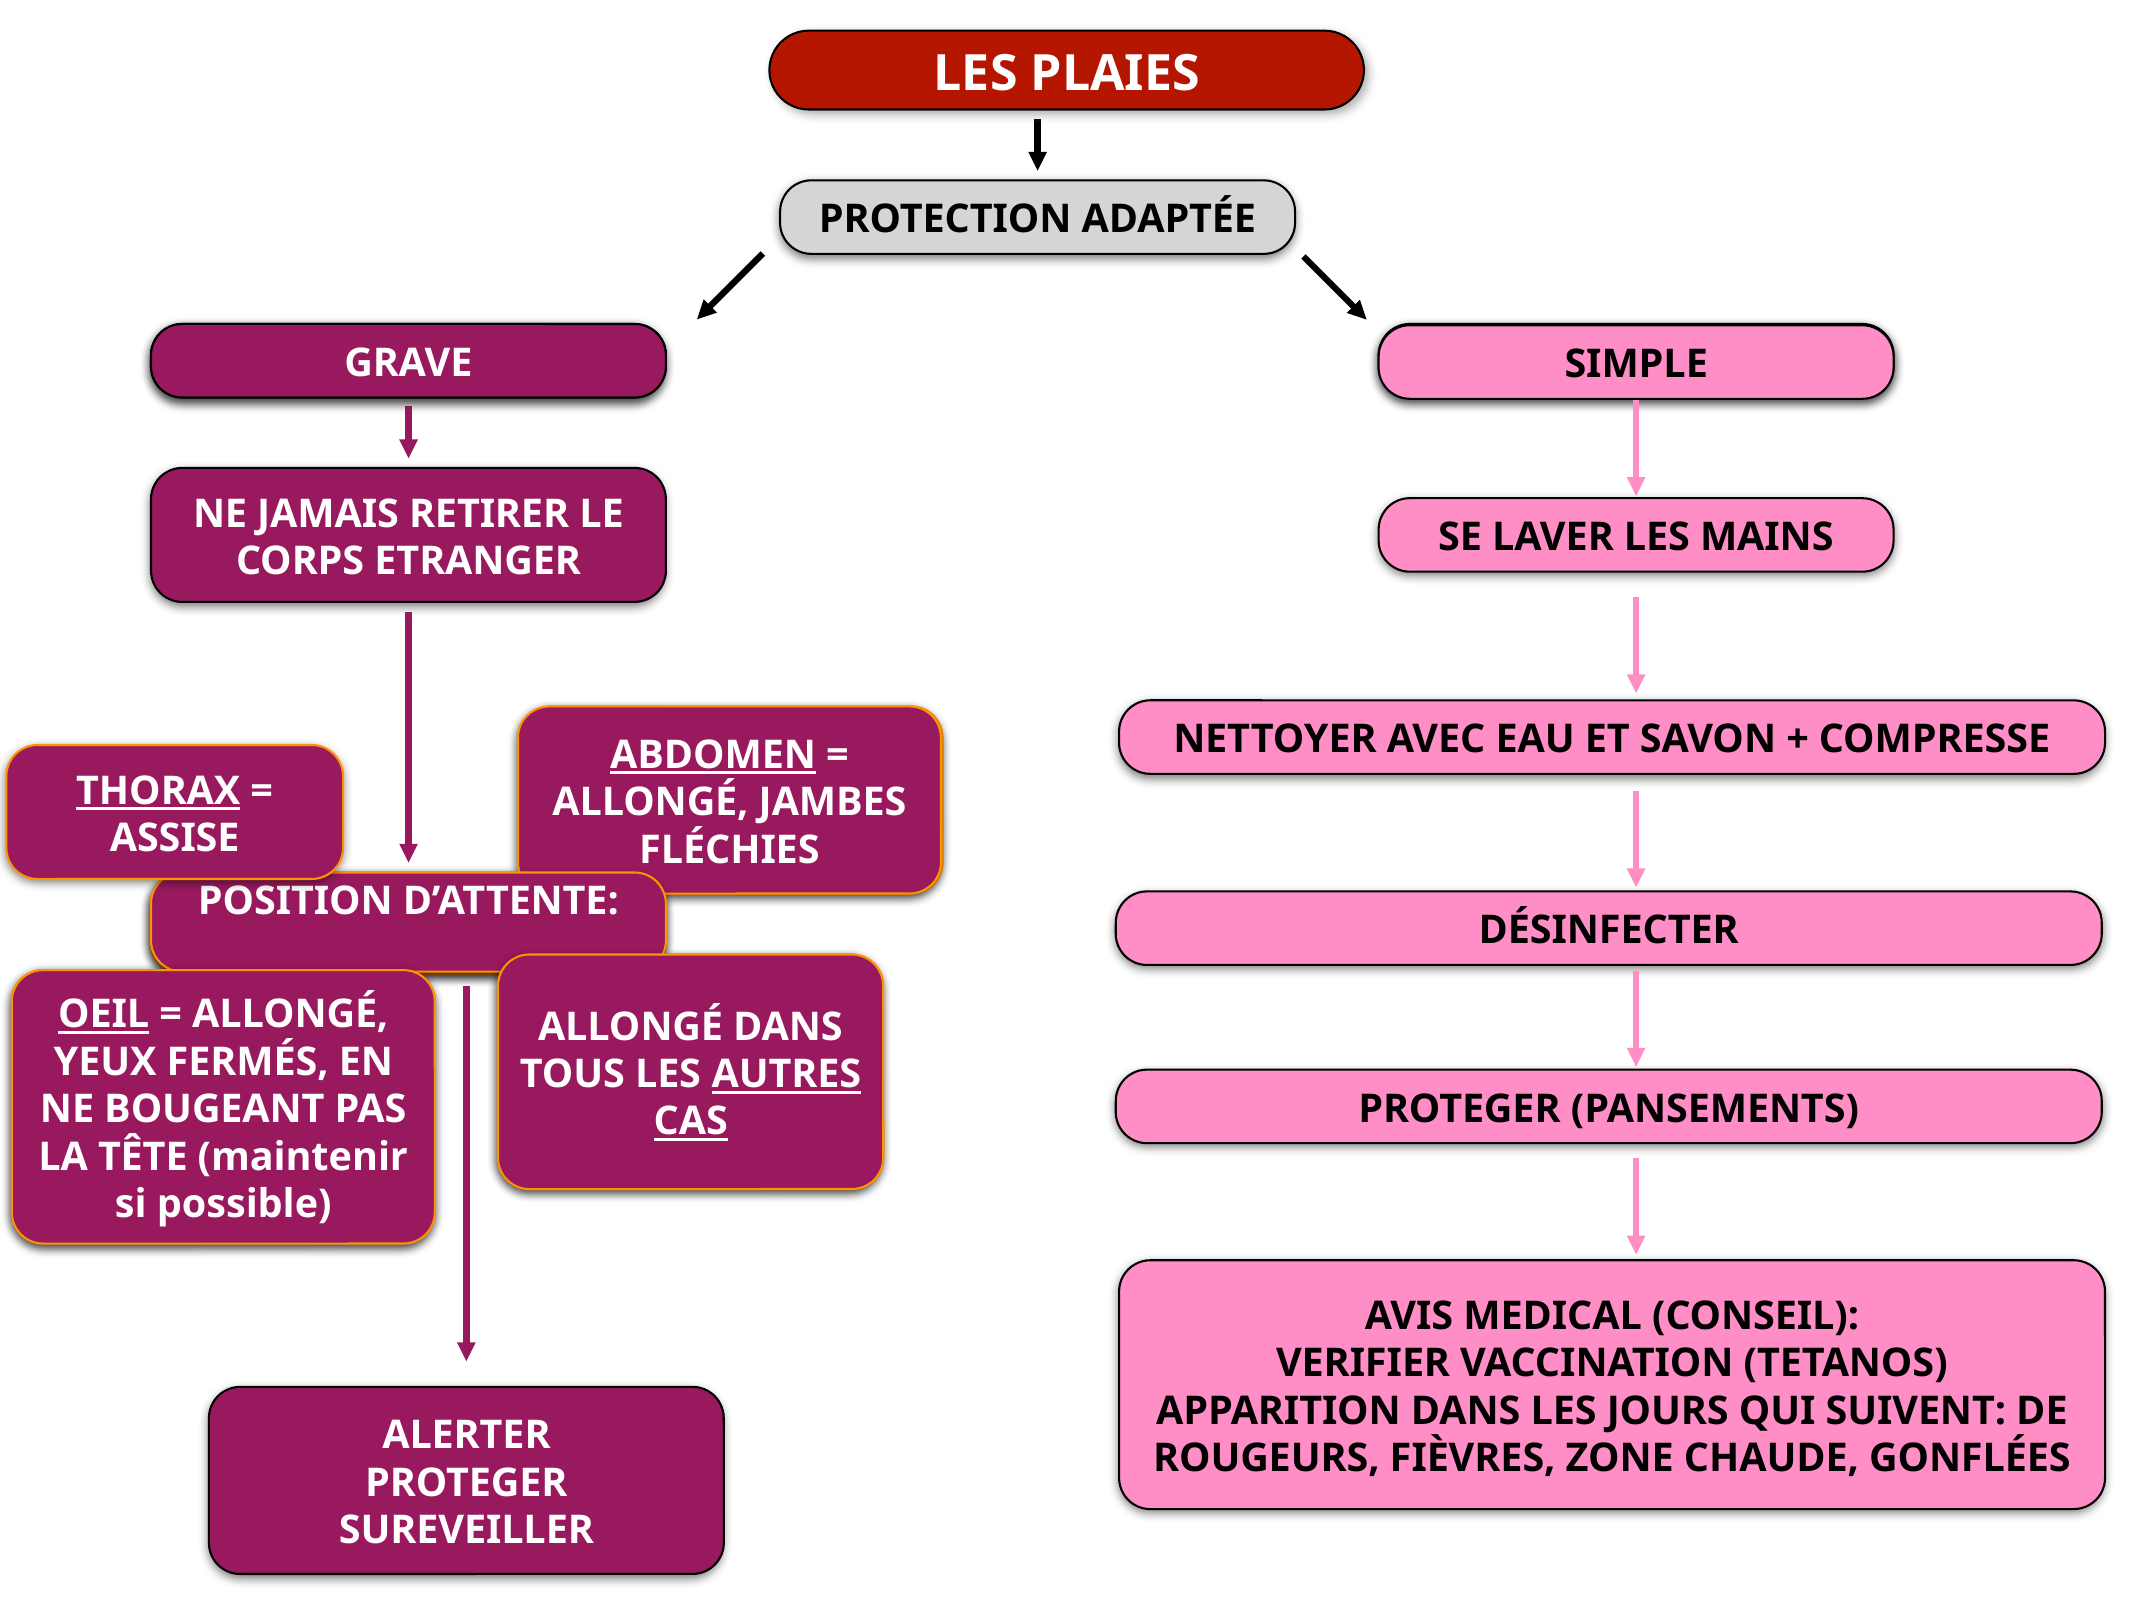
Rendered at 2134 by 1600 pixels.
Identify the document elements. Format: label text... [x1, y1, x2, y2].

text_box [1629, 399, 1643, 493]
text_box PROTEGER (PANSEMENTS) [1115, 1069, 2102, 1144]
text_box [402, 611, 415, 863]
text_box SIMPLE [1378, 325, 1894, 399]
text_box [697, 253, 763, 320]
text_box LES PLAIES [769, 30, 1364, 110]
text_box [1629, 597, 1643, 694]
text_box [402, 409, 415, 459]
text_box THORAX = ASSISE [6, 744, 344, 880]
text_box OEIL = ALLONGÉ, YEUX FERMÉS, EN NE BOUGEANT PAS LA TÊTE (maintenir si possible) [11, 970, 435, 1244]
text_box [1629, 1158, 1643, 1255]
text_box NE JAMAIS RETIRER LE CORPS ETRANGER [151, 467, 666, 602]
text_box AVIS MEDICAL (CONSEIL): VERIFIER VACCINATION (TETANOS) APPARITION DANS LES JOURS QUI SUIVENT: DE ROUGEURS, FIÈVRES, ZONE CHAUDE, GONFLÉES [1119, 1260, 2106, 1510]
text_box ALLONGÉ DANS TOUS LES AUTRES CAS [498, 954, 884, 1190]
text_box SE LAVER LES MAINS [1378, 498, 1894, 572]
text_box PROTECTION ADAPTÉE [780, 180, 1296, 254]
text_box [1629, 791, 1643, 887]
text_box POSITION D’ATTENTE: [151, 872, 666, 972]
text_box NETTOYER AVEC EAU ET SAVON + COMPRESSE [1119, 700, 2106, 774]
text_box ABDOMEN = ALLONGÉ, JAMBES FLÉCHIES [517, 706, 941, 894]
text_box ALERTER PROTEGER SUREVEILLER [208, 1386, 724, 1574]
text_box [1031, 121, 1044, 171]
text_box GRAVE [150, 323, 666, 398]
text_box [460, 986, 473, 1362]
text_box [1629, 970, 1643, 1065]
text_box [1303, 256, 1367, 320]
text_box DÉSINFECTER [1115, 891, 2102, 965]
